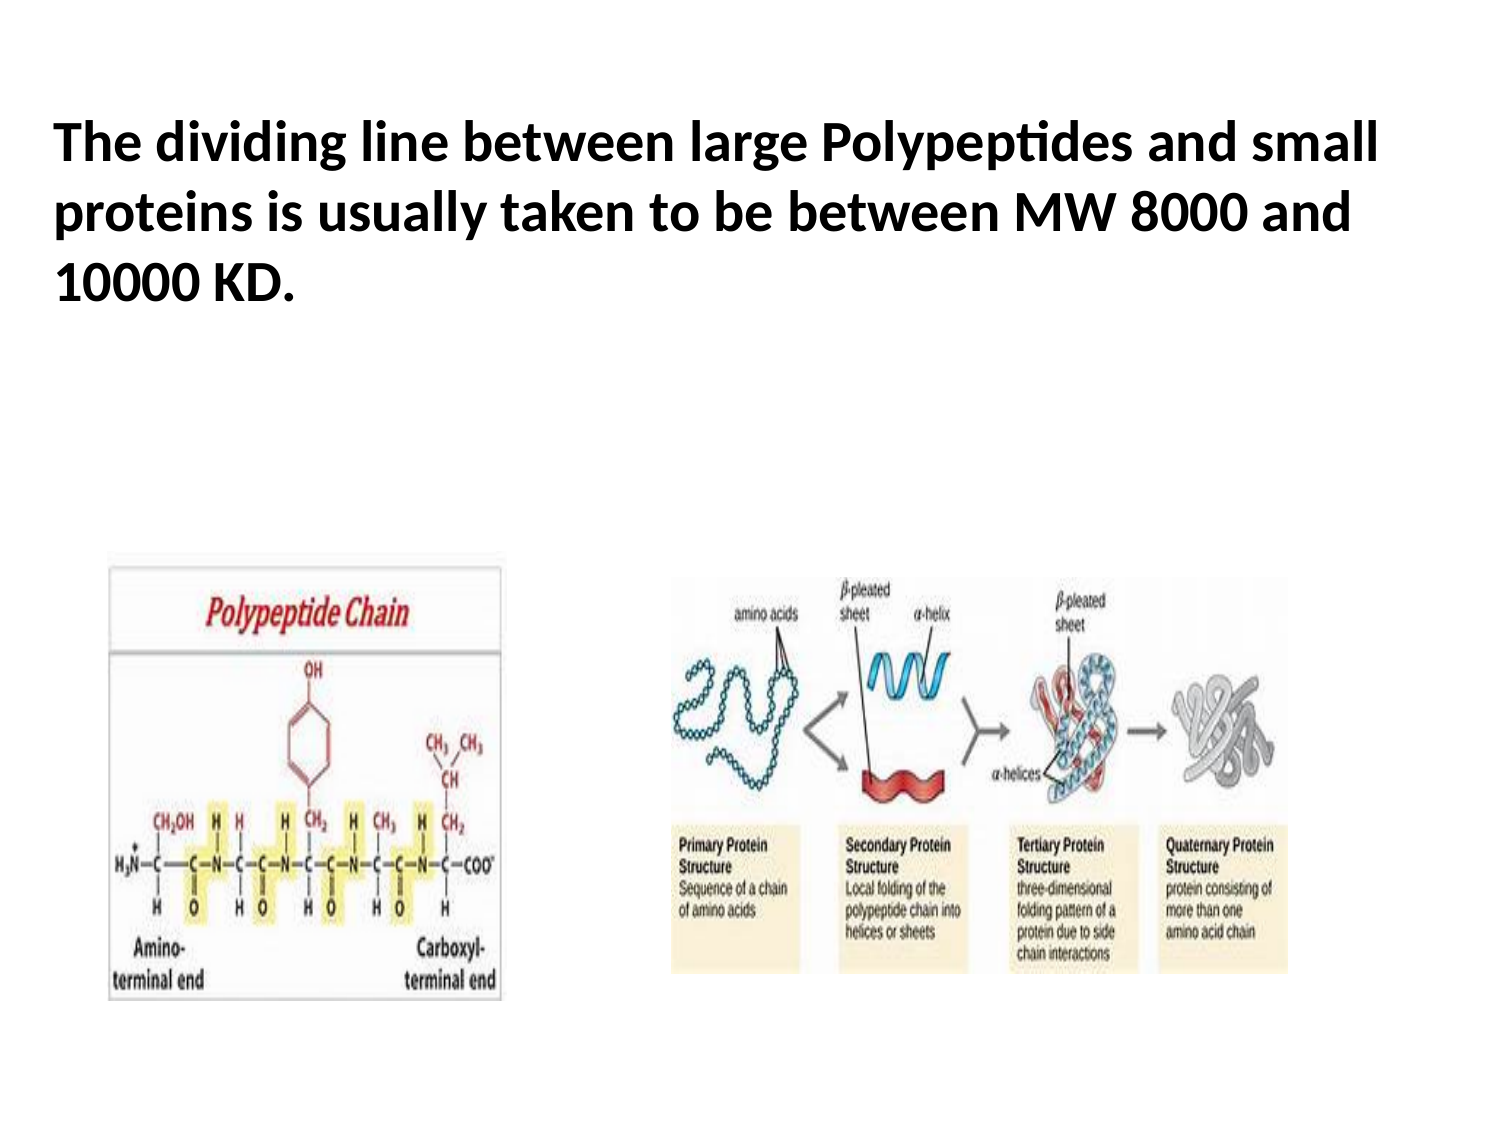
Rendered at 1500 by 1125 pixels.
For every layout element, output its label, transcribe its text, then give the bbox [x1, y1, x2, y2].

picture [671, 577, 1289, 975]
text_box The dividing line between large Polypeptides and small proteins is usually taken to be between MW 8000 and 10000 KD. [38, 96, 1468, 321]
picture [107, 550, 507, 1001]
